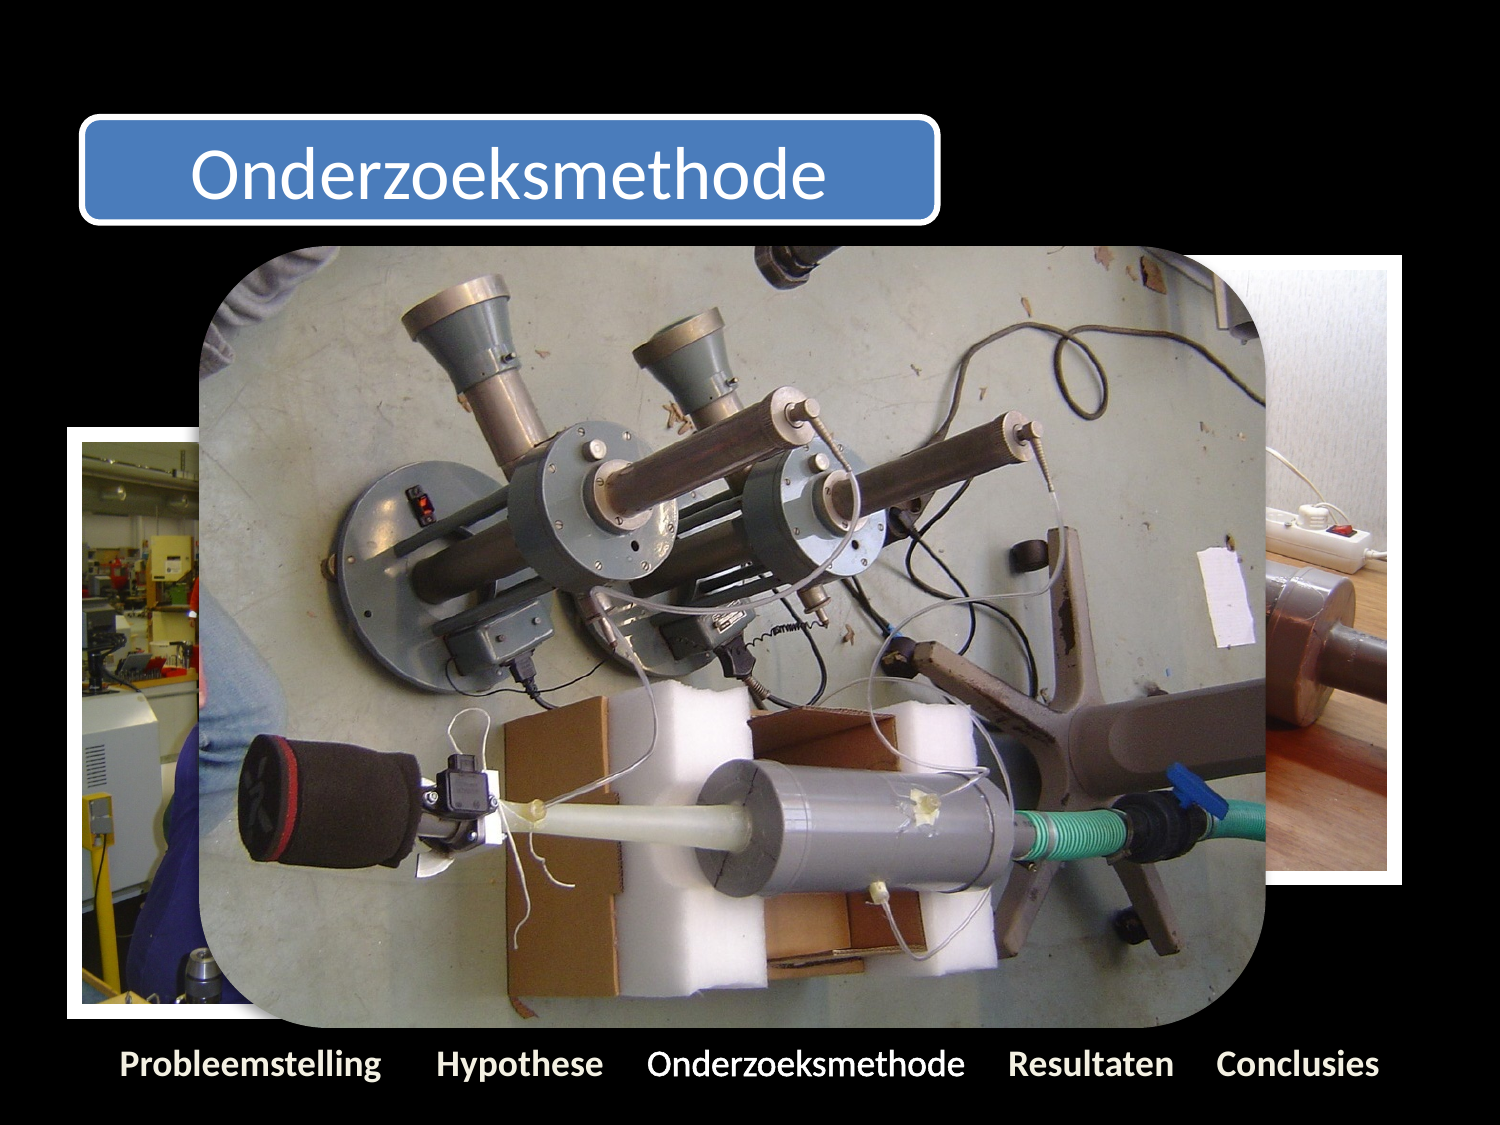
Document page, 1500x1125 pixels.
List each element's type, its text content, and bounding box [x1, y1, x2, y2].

picture [81, 245, 1388, 1029]
text_box Probleemstelling Hypothese Onderzoeksmethode Resultaten Conclusies [46, 1031, 1454, 1091]
text_box Onderzoeksmethode [79, 114, 940, 225]
